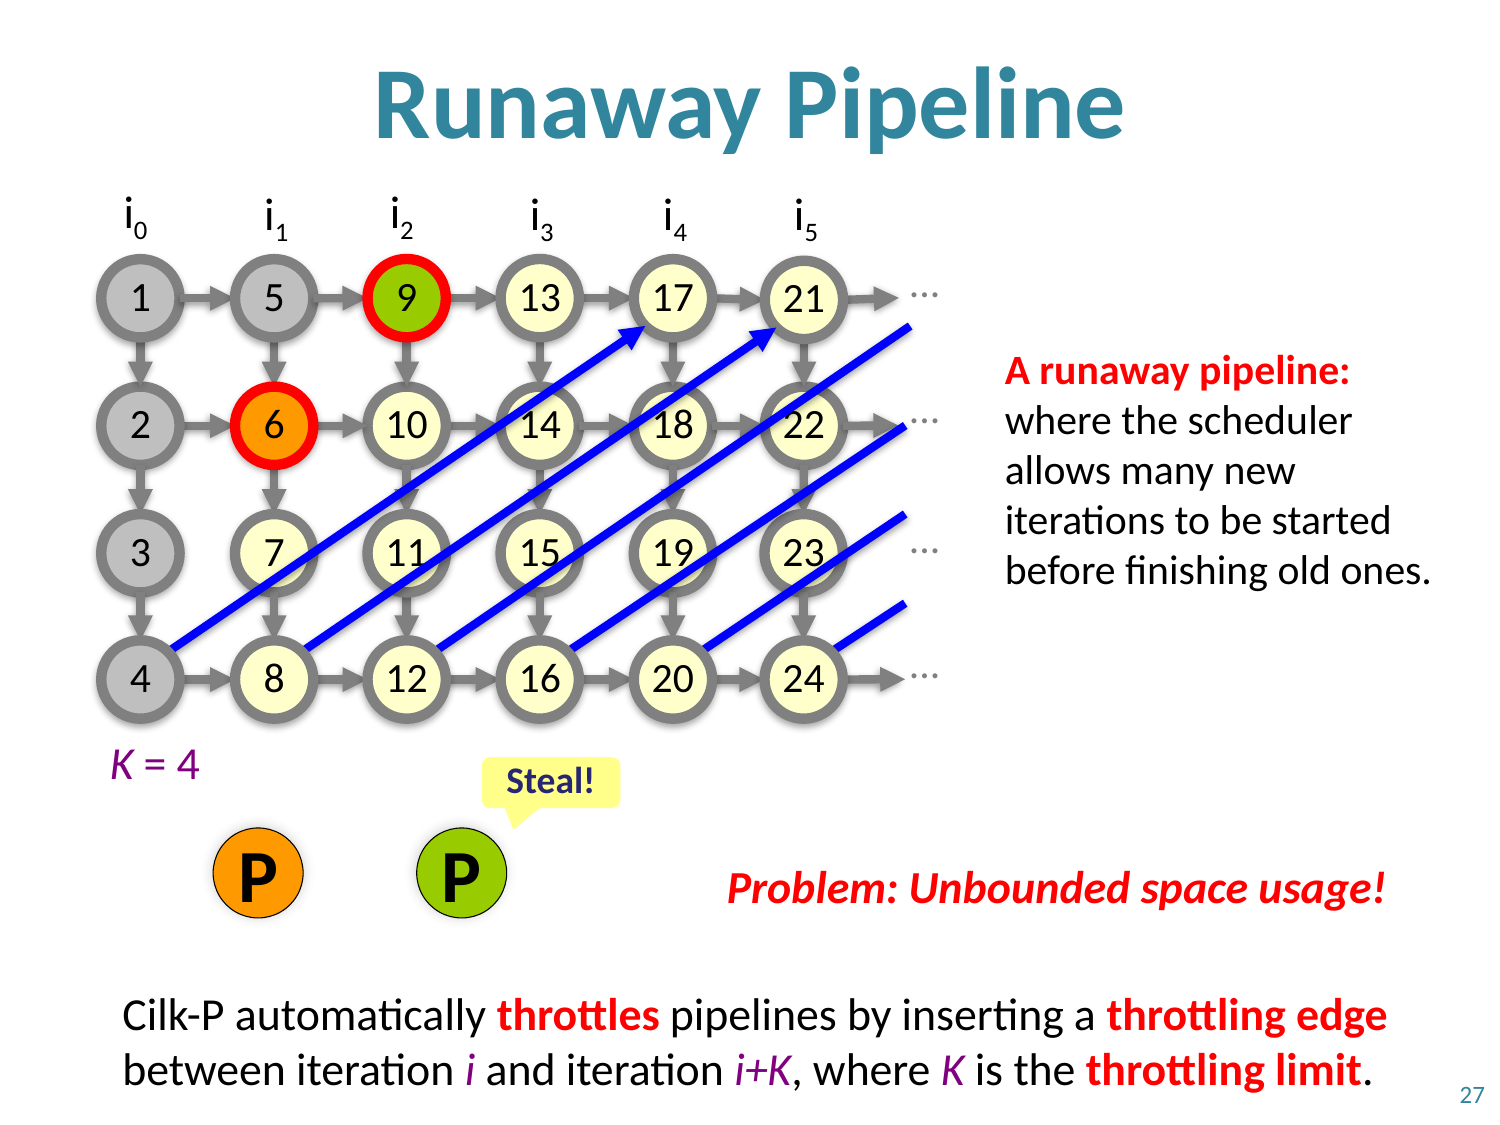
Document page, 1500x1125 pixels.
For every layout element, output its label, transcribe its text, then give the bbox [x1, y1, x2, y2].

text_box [301, 327, 431, 652]
text_box 16 [499, 661, 580, 720]
text_box 13 [499, 258, 580, 323]
text_box 24 [763, 662, 844, 720]
text_box i1 [216, 192, 337, 254]
text_box ... [877, 636, 972, 695]
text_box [434, 325, 911, 652]
title Runaway Pipeline [0, 4, 1500, 192]
text_box 20 [633, 661, 713, 720]
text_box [567, 425, 906, 653]
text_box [700, 513, 906, 653]
text_box K = 4 [94, 725, 281, 796]
text_box 4 [100, 639, 181, 720]
text_box i2 [341, 192, 462, 253]
text_box 17 [633, 258, 713, 324]
text_box 2 [100, 386, 162, 466]
text_box i0 [75, 192, 196, 253]
slide_number 27 [1149, 1064, 1500, 1124]
text_box Problem: Unbounded space usage! [712, 849, 1447, 920]
text_box ... [877, 255, 972, 313]
text_box P [213, 827, 304, 918]
text_box 3 [100, 513, 162, 593]
text_box i4 [615, 192, 735, 254]
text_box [167, 325, 304, 652]
text_box 5 [234, 258, 314, 324]
text_box P [416, 827, 507, 918]
text_box A runaway pipeline: where the scheduler allows many new iterations to be started before finishing old ones. [990, 335, 1463, 601]
text_box i3 [481, 192, 602, 254]
text_box Cilk-P automatically throttles pipelines by inserting a throttling edge between iteration i and iteration i+K, where K is the throttling limit. [107, 977, 1425, 1103]
text_box 1 [100, 258, 180, 339]
text_box 9 [366, 258, 447, 324]
text_box ... [915, 382, 972, 440]
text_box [830, 602, 906, 652]
text_box Steal! [481, 757, 621, 830]
text_box 21 [764, 259, 844, 324]
text_box ... [915, 512, 972, 570]
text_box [842, 297, 900, 301]
text_box 12 [366, 661, 447, 720]
text_box i5 [746, 192, 866, 254]
text_box 8 [234, 660, 315, 720]
